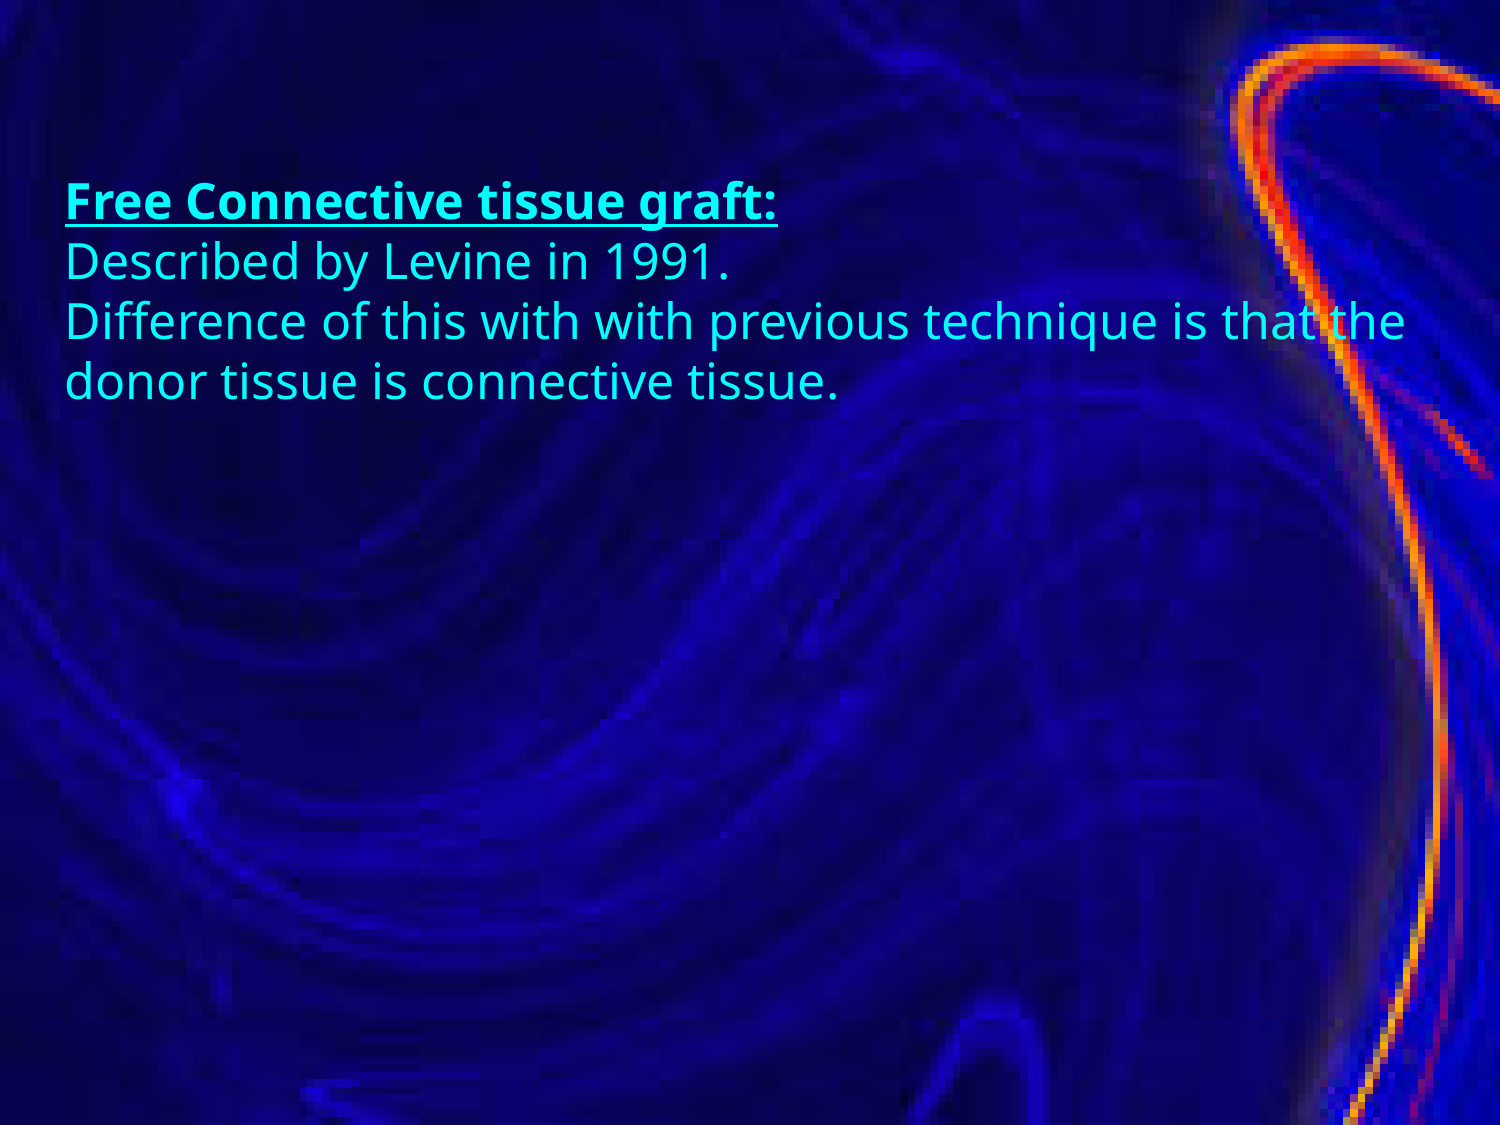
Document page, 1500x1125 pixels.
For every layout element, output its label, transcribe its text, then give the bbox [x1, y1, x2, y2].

text_box Free Connective tissue graft: Described by Levine in 1991. Difference of this with with previous technique is that the donor tissue is connective tissue. [49, 162, 1463, 418]
picture [0, 0, 1500, 1125]
